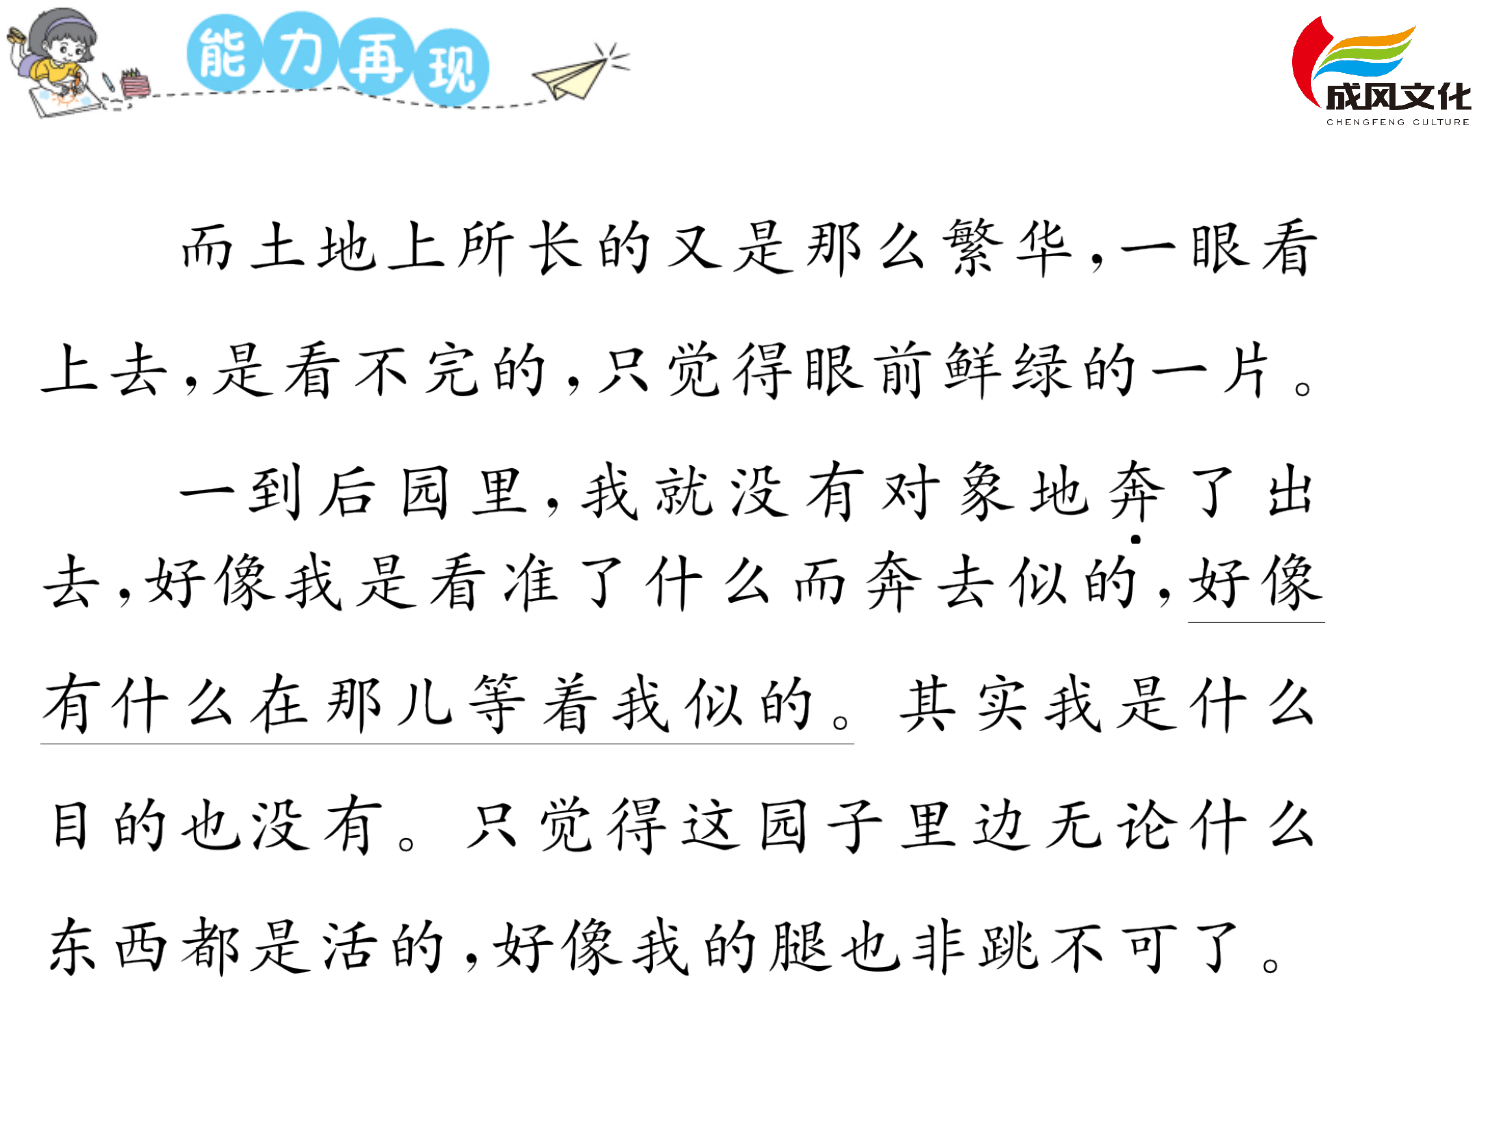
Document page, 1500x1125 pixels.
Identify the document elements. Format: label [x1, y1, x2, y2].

picture [1, 5, 635, 124]
picture [35, 176, 1453, 996]
picture [1281, 0, 1489, 136]
